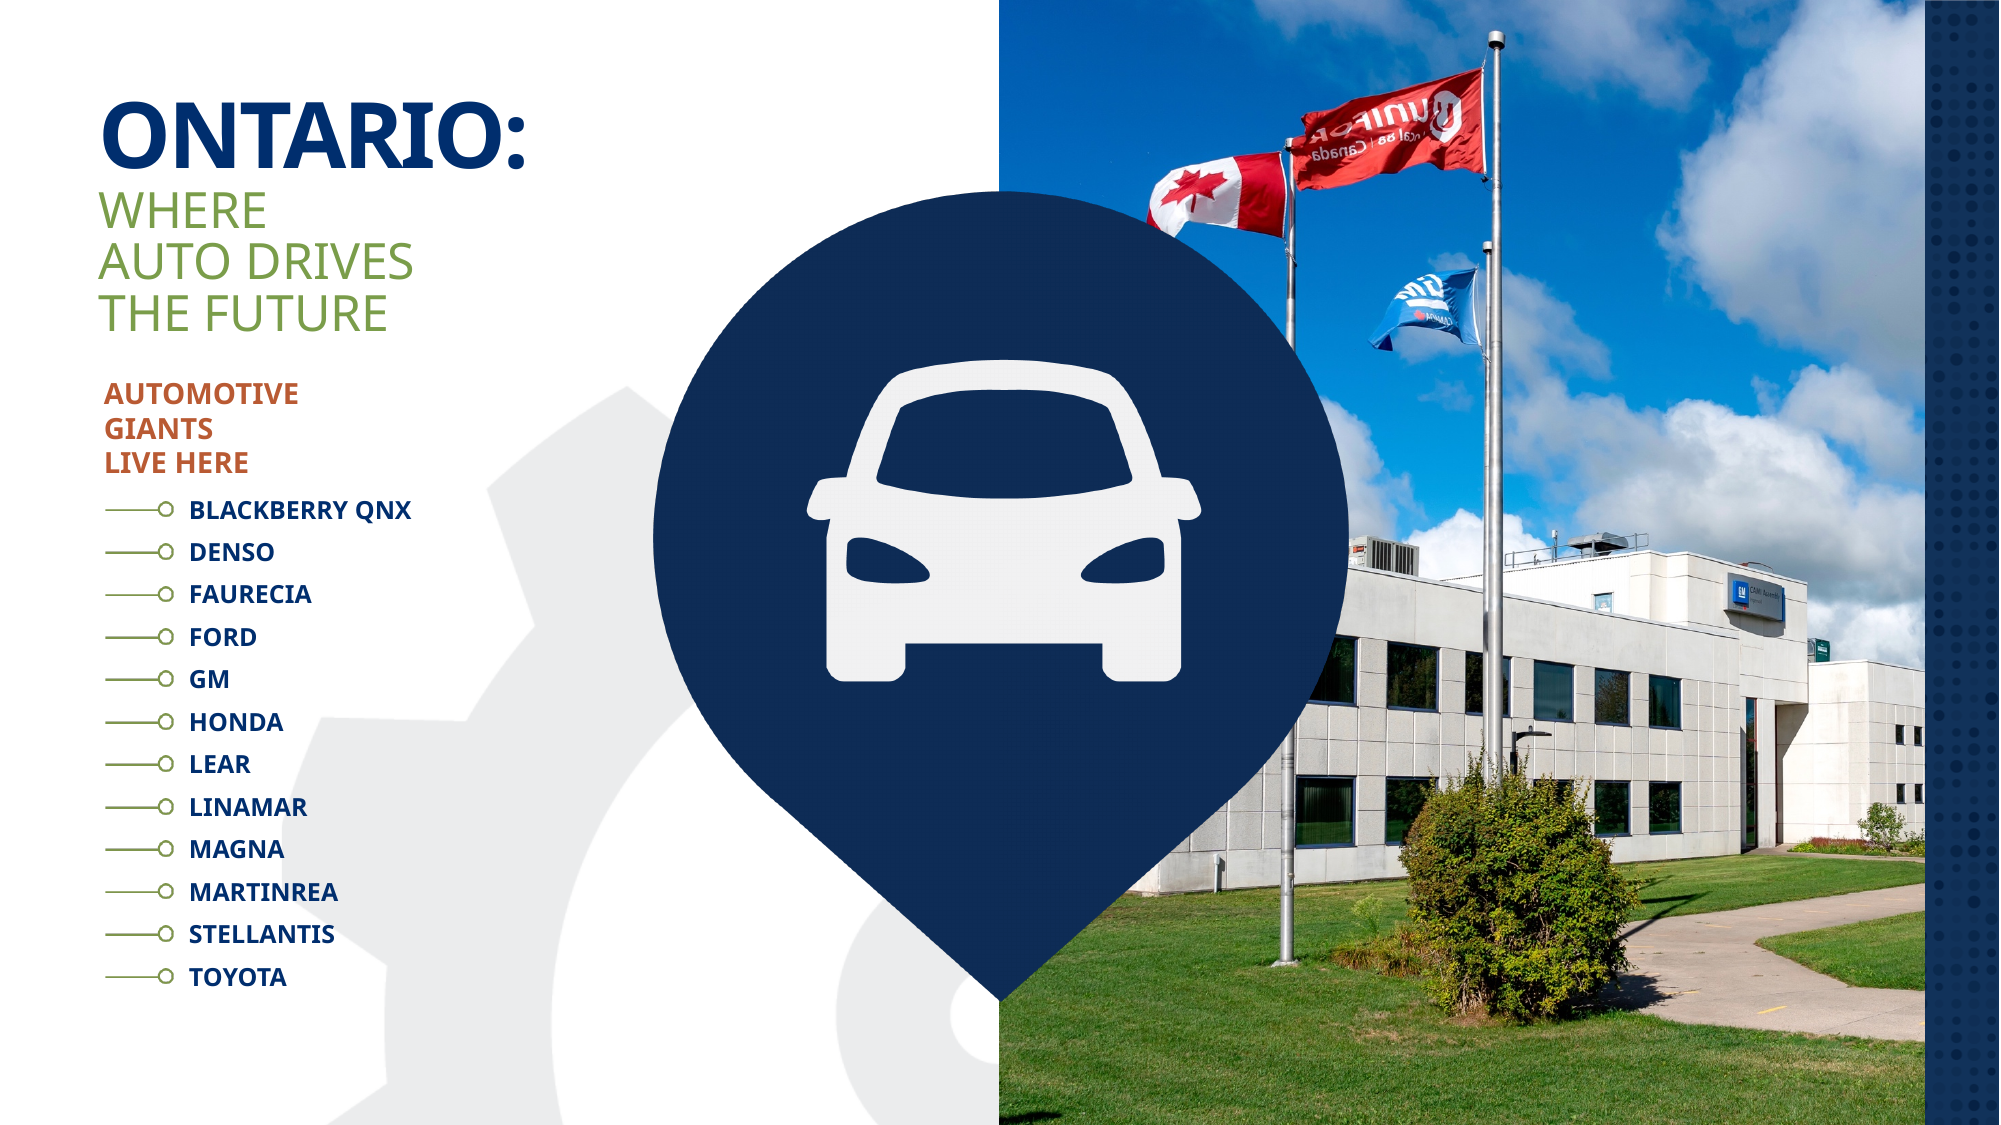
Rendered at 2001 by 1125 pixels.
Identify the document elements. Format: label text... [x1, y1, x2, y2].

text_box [103, 374, 642, 1026]
picture [281, 0, 1999, 1125]
text_box ONTARIO: WHERE AUTO DRIVES THE FUTURE [75, 90, 962, 353]
